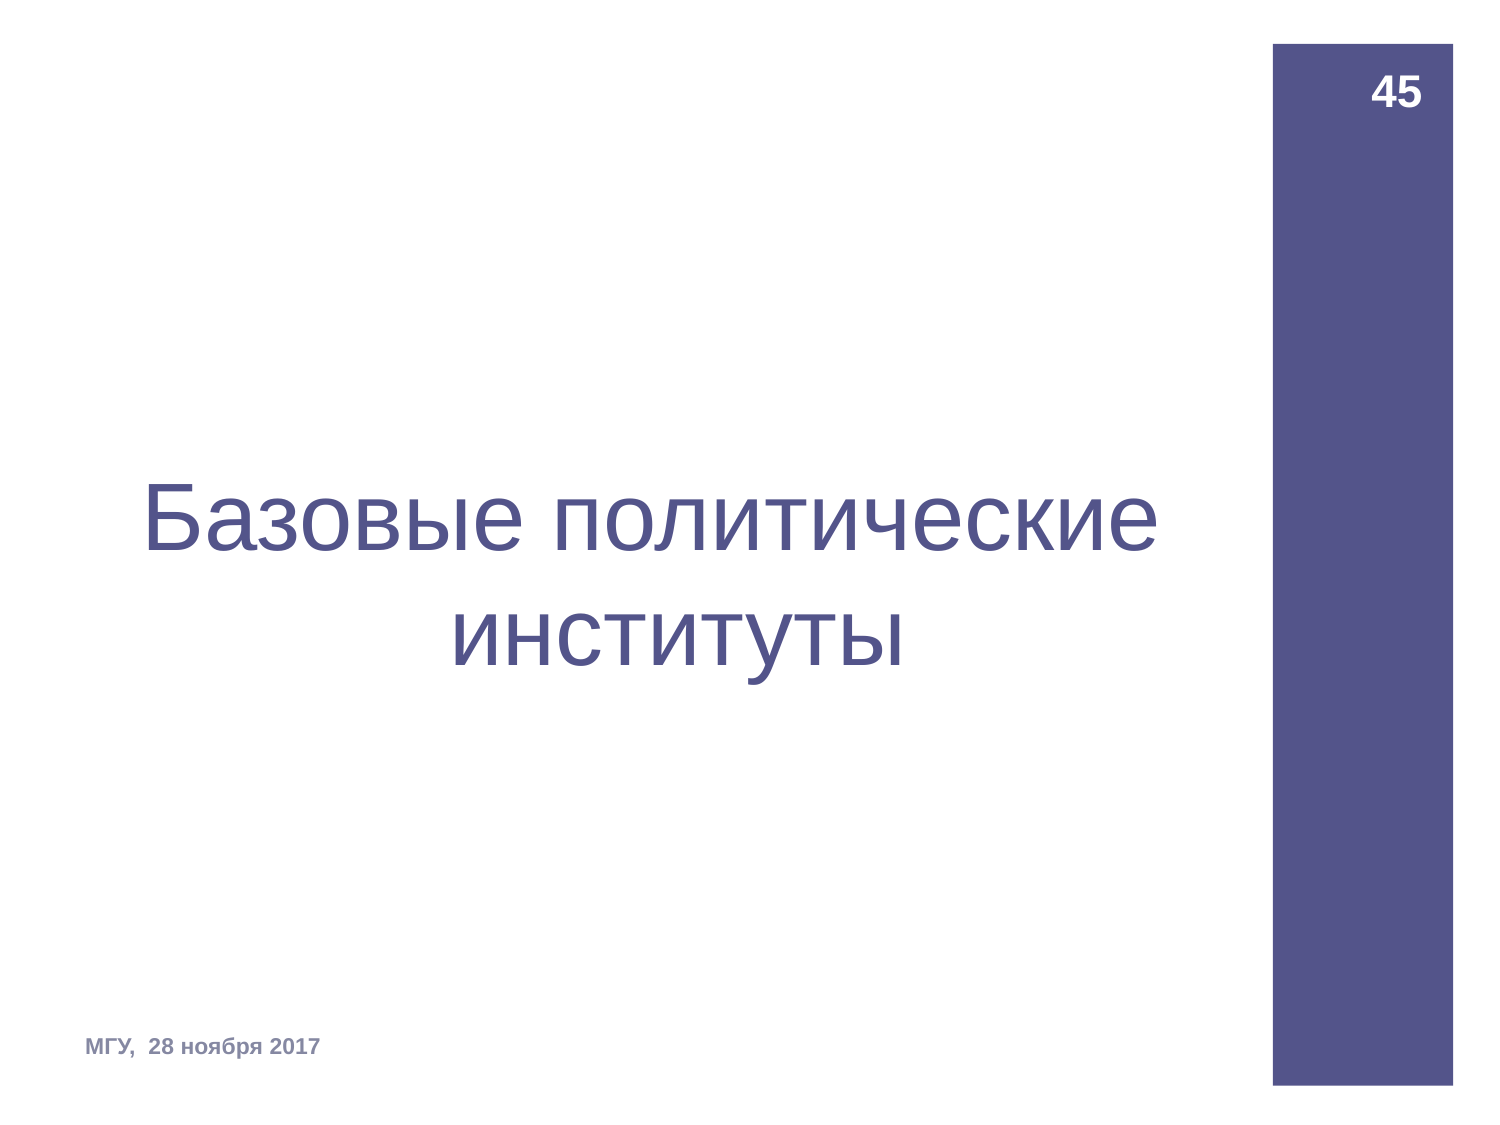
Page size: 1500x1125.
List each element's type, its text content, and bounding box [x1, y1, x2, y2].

slide_number 45 [1354, 59, 1438, 120]
footer МГУ, 28 ноября 2017 [70, 1008, 655, 1084]
title Базовые политические институты [118, 324, 1212, 693]
